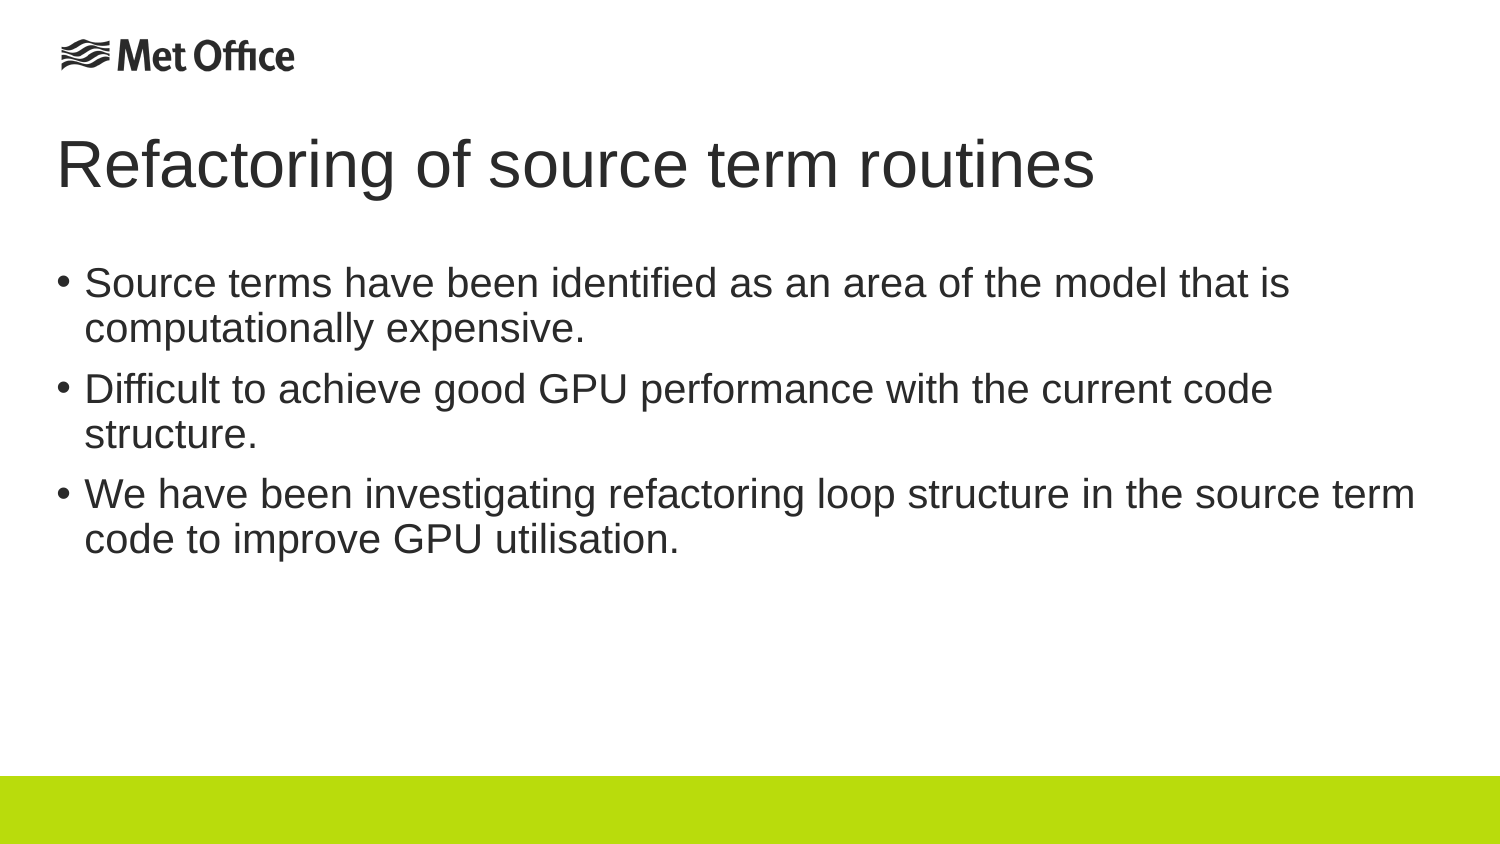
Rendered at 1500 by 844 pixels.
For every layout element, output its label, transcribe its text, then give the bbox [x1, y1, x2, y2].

list Source terms have been identified as an area of the model that is computationally expensive. Difficult to achieve good GPU performance with the current code structure. We have been investigating refactoring loop structure in the source term code to improve GPU utilisation. [41, 253, 1459, 756]
picture [30, 8, 326, 102]
title Refactoring of source term routines [41, 114, 1459, 210]
